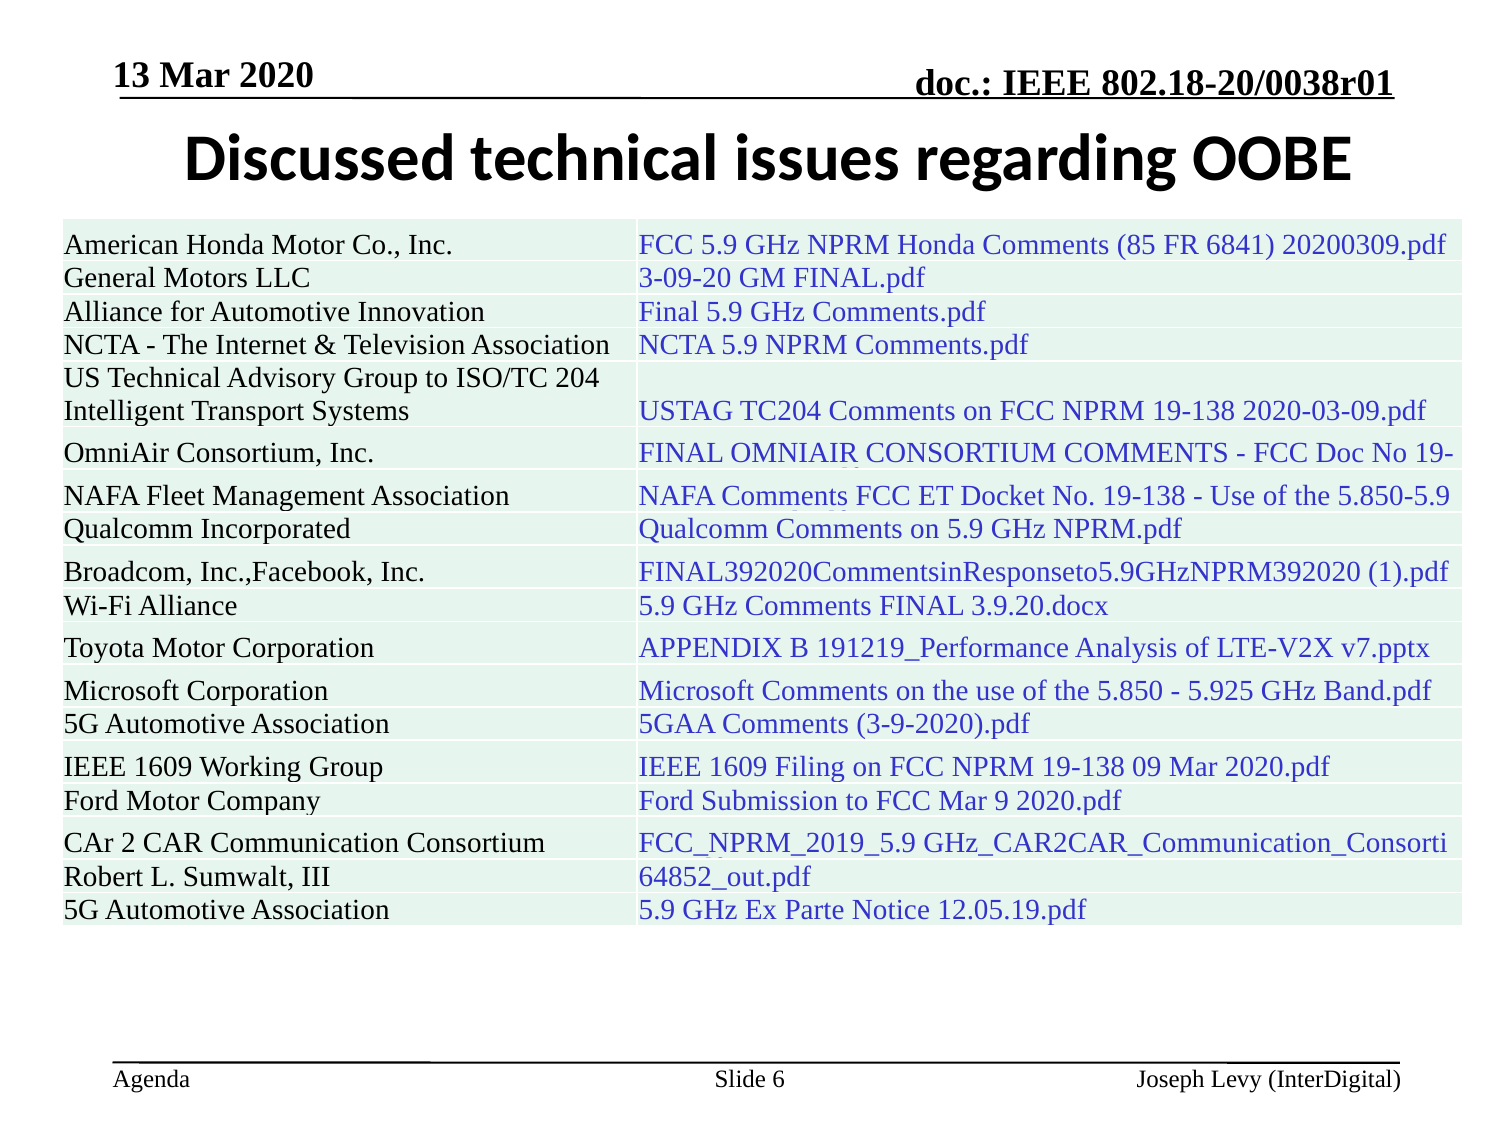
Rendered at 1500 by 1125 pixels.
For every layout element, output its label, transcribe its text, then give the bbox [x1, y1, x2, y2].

table_cell 3-09-20 GM FINAL.pdf [638, 261, 1462, 293]
table_cell Robert L. Sumwalt, III [63, 860, 636, 892]
table_cell NCTA 5.9 NPRM Comments.pdf [638, 328, 1462, 360]
table_cell Alliance for Automotive Innovation [63, 295, 636, 327]
table_cell OmniAir Consortium, Inc. [63, 427, 636, 468]
table_cell 5G Automotive Association [63, 708, 636, 739]
table_cell FCC_NPRM_2019_5.9 GHz_CAR2CAR_Communication_Consortium.pdf [638, 817, 1462, 858]
table_cell Microsoft Corporation [63, 665, 636, 706]
table_header American Honda Motor Co., Inc. [63, 219, 636, 260]
slide_number Slide 6 [699, 1061, 800, 1123]
table_cell 5.9 GHz Ex Parte Notice 12.05.19.pdf [638, 893, 1462, 925]
table_cell General Motors LLC [63, 261, 636, 293]
table_cell IEEE 1609 Filing on FCC NPRM 19-138 09 Mar 2020.pdf [638, 741, 1462, 782]
title Discussed technical issues regarding OOBE [87, 105, 1377, 217]
table_cell USTAG TC204 Comments on FCC NPRM 19-138 2020-03-09.pdf [638, 362, 1462, 426]
table_cell NAFA Fleet Management Association [63, 470, 636, 511]
table_header FCC 5.9 GHz NPRM Honda Comments (85 FR 6841) 20200309.pdf [638, 219, 1462, 260]
table_cell Final 5.9 GHz Comments.pdf [638, 295, 1462, 327]
table_cell Broadcom, Inc.,Facebook, Inc. [63, 546, 636, 587]
table_cell Microsoft Comments on the use of the 5.850 - 5.925 GHz Band.pdf [638, 665, 1462, 706]
table_cell Wi-Fi Alliance [63, 589, 636, 621]
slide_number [112, 49, 488, 95]
footer Joseph Levy (InterDigital) [878, 1061, 1402, 1093]
table_cell 5GAA Comments (3-9-2020).pdf [638, 708, 1462, 739]
table_cell 5G Automotive Association [63, 893, 636, 925]
table_cell 5.9 GHz Comments FINAL 3.9.20.docx [638, 589, 1462, 621]
table_cell Toyota Motor Corporation [63, 622, 636, 663]
table_cell NAFA Comments FCC ET Docket No. 19-138 - Use of the 5.850-5.925 GHz Band.pdf [638, 470, 1462, 511]
table_cell FINAL OMNIAIR CONSORTIUM COMMENTS - FCC Doc No 19-138 (03.09.20).pdf [638, 427, 1462, 468]
table_cell IEEE 1609 Working Group [63, 741, 636, 782]
table_cell APPENDIX B 191219_Performance Analysis of LTE-V2X v7.pptx [638, 622, 1462, 663]
table_cell Qualcomm Incorporated [63, 513, 636, 544]
table_cell NCTA - The Internet & Television Association [63, 328, 636, 360]
table_cell CAr 2 CAR Communication Consortium [63, 817, 636, 858]
table_cell 64852_out.pdf [638, 860, 1462, 892]
table_cell Ford Submission to FCC Mar 9 2020.pdf [638, 784, 1462, 815]
table_cell Qualcomm Comments on 5.9 GHz NPRM.pdf [638, 513, 1462, 544]
table_cell US Technical Advisory Group to ISO/TC 204 Intelligent Transport Systems [63, 362, 636, 426]
table_cell Ford Motor Company [63, 784, 636, 815]
table_cell FINAL392020CommentsinResponseto5.9GHzNPRM392020 (1).pdf [638, 546, 1462, 587]
